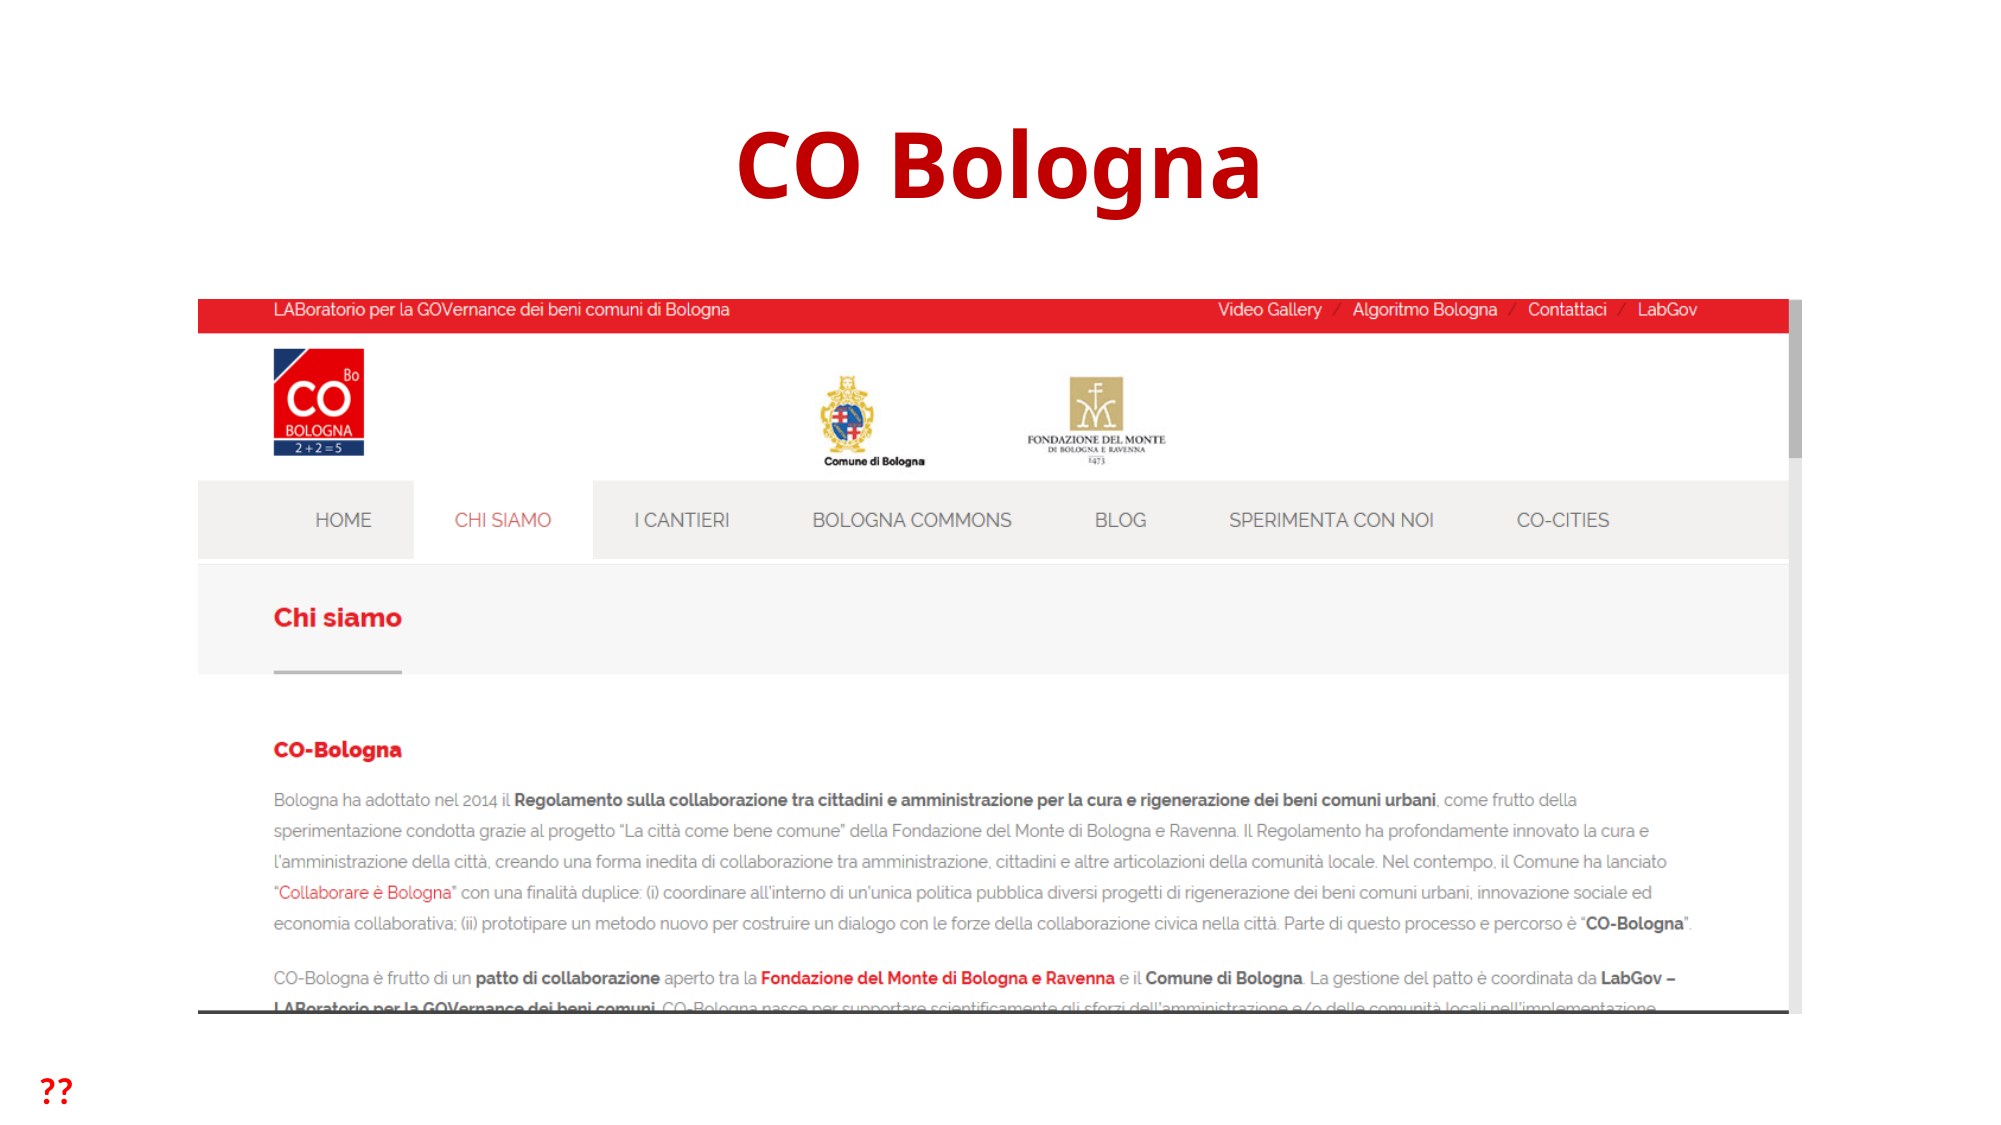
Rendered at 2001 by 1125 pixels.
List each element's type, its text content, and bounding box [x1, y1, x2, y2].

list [198, 299, 1802, 1014]
title CO Bologna [137, 59, 1863, 278]
text_box ?? [24, 1059, 105, 1120]
